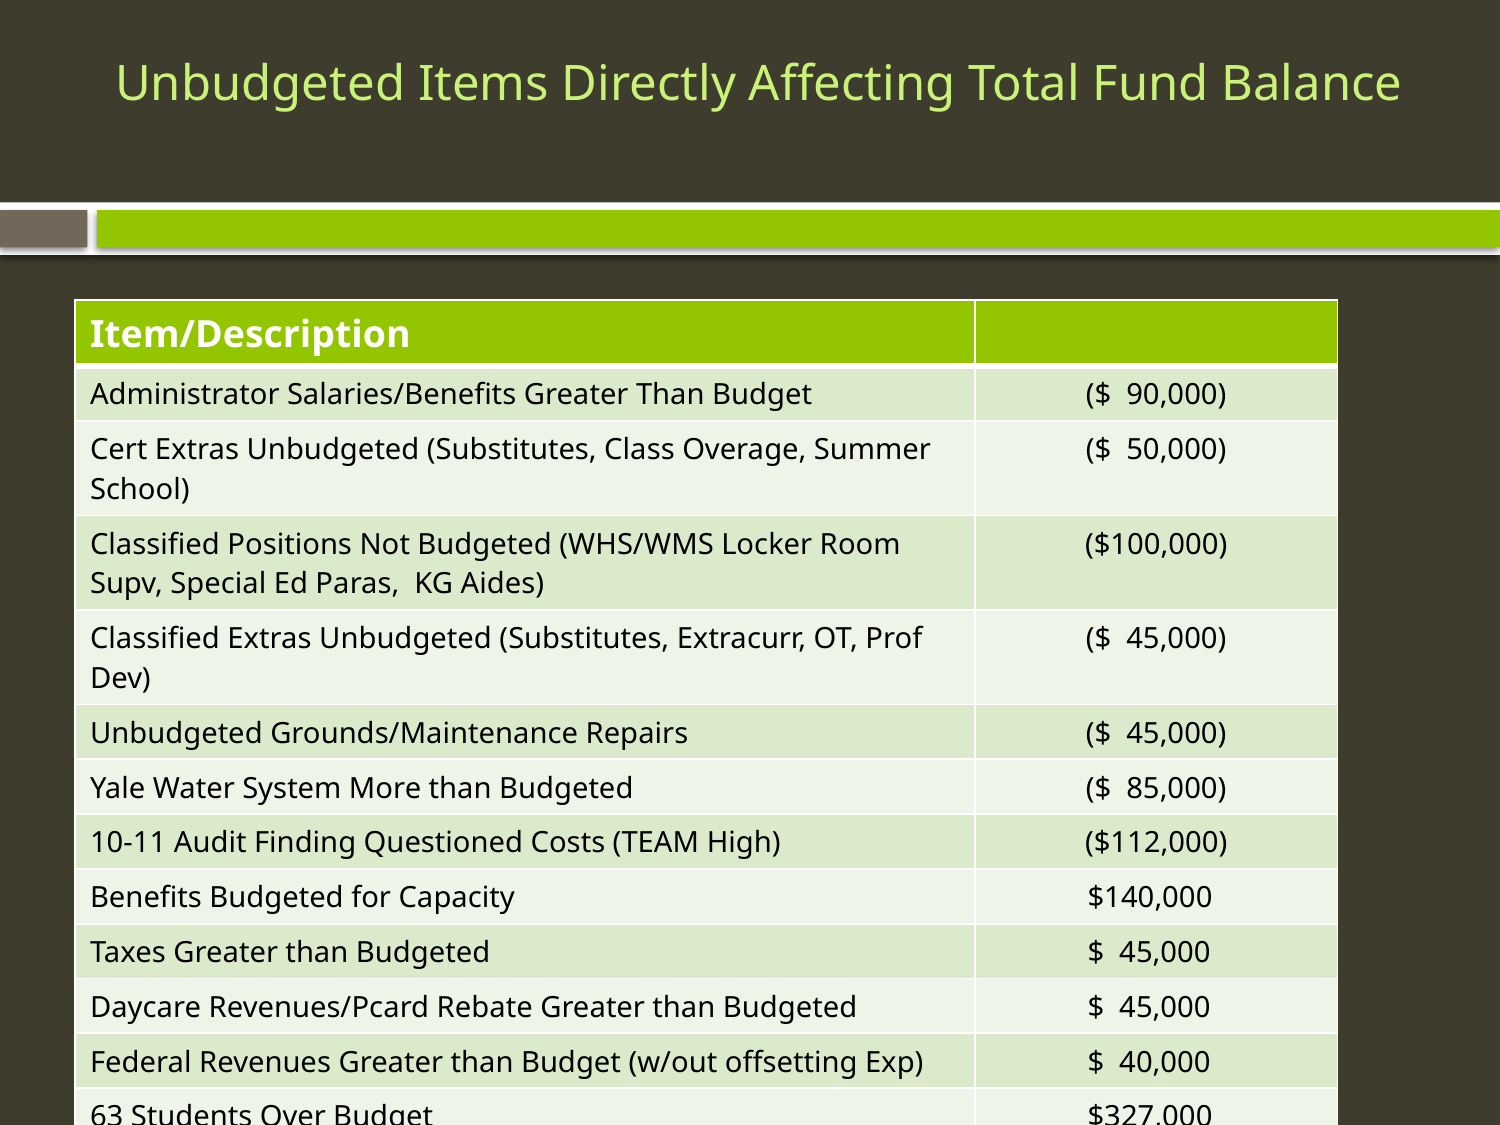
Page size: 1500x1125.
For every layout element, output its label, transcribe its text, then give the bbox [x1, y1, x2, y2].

table_cell 10-11 Audit Finding Questioned Costs (TEAM High) [76, 815, 974, 868]
table_cell Daycare Revenues/Pcard Rebate Greater than Budgeted [76, 979, 974, 1032]
title Unbudgeted Items Directly Affecting Total Fund Balance [100, 37, 1438, 125]
table_cell Taxes Greater than Budgeted [76, 925, 974, 978]
table_cell Classified Extras Unbudgeted (Substitutes, Extracurr, OT, Prof Dev) [76, 611, 974, 704]
table_cell $ 45,000 [976, 979, 1337, 1032]
table_cell Classified Positions Not Budgeted (WHS/WMS Locker Room Supv, Special Ed Paras, KG Aides) [76, 516, 974, 609]
table_header Item/Description [76, 301, 974, 363]
table_cell Administrator Salaries/Benefits Greater Than Budget [76, 369, 974, 420]
table_cell ($ 85,000) [976, 760, 1337, 813]
table_cell ($100,000) [976, 516, 1337, 609]
table_cell Yale Water System More than Budgeted [76, 760, 974, 813]
table_cell ($ 50,000) [976, 422, 1337, 515]
table_cell Cert Extras Unbudgeted (Substitutes, Class Overage, Summer School) [76, 422, 974, 515]
table_cell ($ 90,000) [976, 369, 1337, 420]
table_cell ($112,000) [976, 815, 1337, 868]
table_cell $ 45,000 [976, 925, 1337, 978]
table_cell Benefits Budgeted for Capacity [76, 870, 974, 923]
table_header [976, 301, 1337, 363]
table_cell Unbudgeted Grounds/Maintenance Repairs [76, 705, 974, 758]
table_cell $ 40,000 [976, 1034, 1337, 1087]
table_cell $327,000 [976, 1089, 1337, 1125]
table_cell $140,000 [976, 870, 1337, 923]
table_cell ($ 45,000) [976, 611, 1337, 704]
table_cell 63 Students Over Budget [76, 1089, 974, 1125]
table_cell ($ 45,000) [976, 705, 1337, 758]
table_cell Federal Revenues Greater than Budget (w/out offsetting Exp) [76, 1034, 974, 1087]
